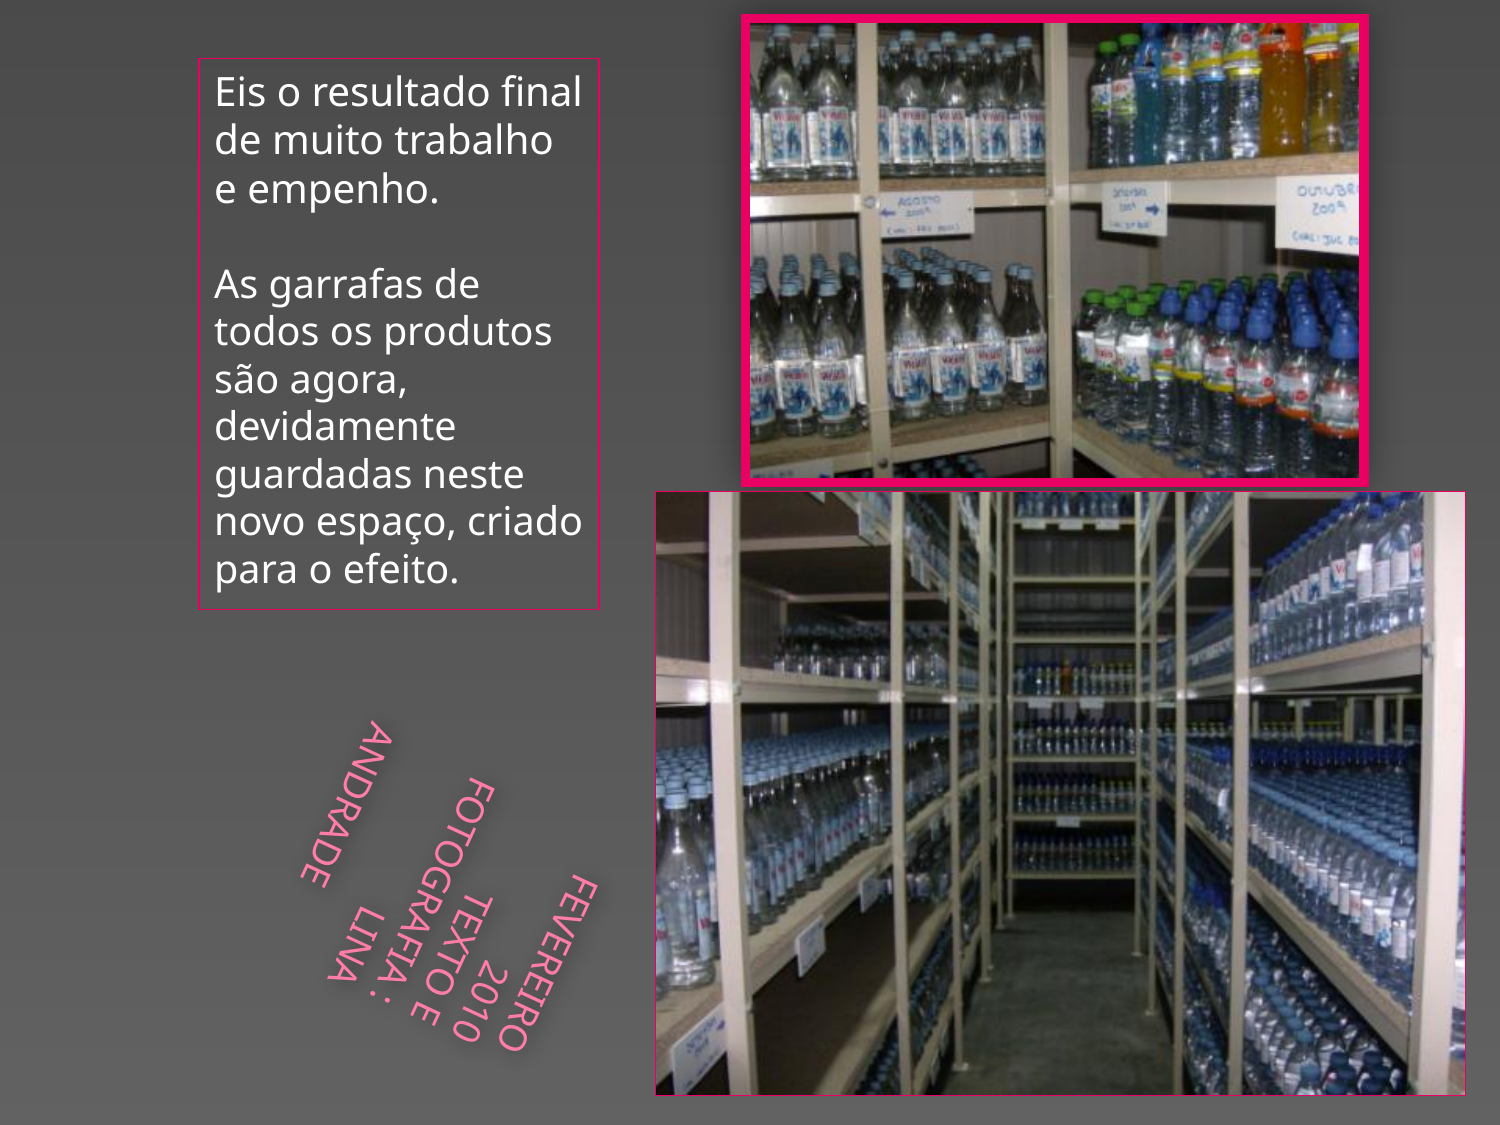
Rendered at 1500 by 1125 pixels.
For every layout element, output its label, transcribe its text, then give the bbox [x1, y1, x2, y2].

title Fevereiro 2010 Texto e fotografia : LINA ANDRADE [56, 608, 647, 1091]
list Eis o resultado final de muito trabalho e empenho. As garrafas de todos os produtos são agora, devidamente guardadas neste novo espaço, criado para o efeito. [198, 58, 600, 610]
picture [749, 23, 1360, 478]
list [655, 491, 1465, 1095]
